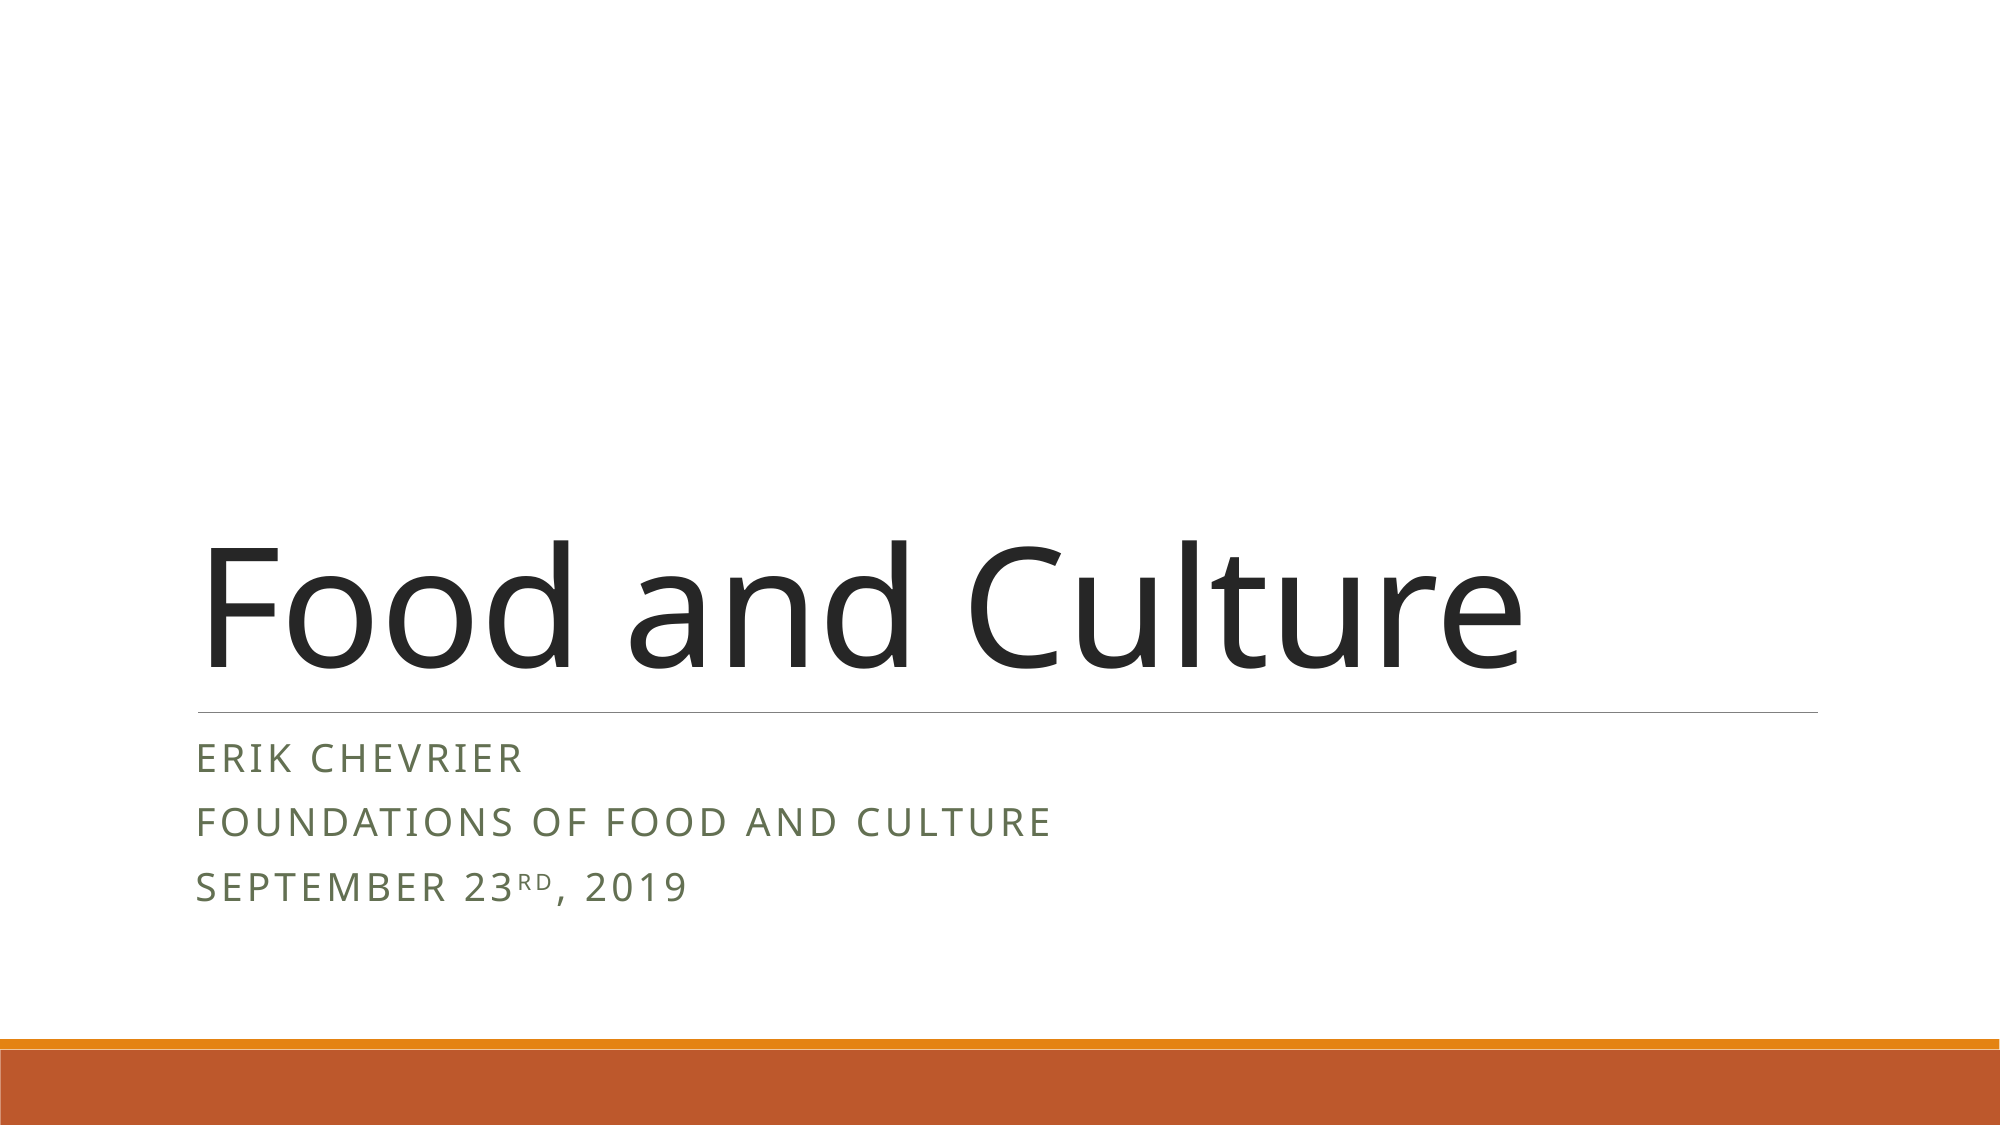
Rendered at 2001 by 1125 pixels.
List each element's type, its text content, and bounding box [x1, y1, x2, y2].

subtitle Erik Chevrier Foundations of Food and Culture September 23rd, 2019 [180, 730, 1831, 919]
title Food and Culture [180, 124, 1830, 710]
